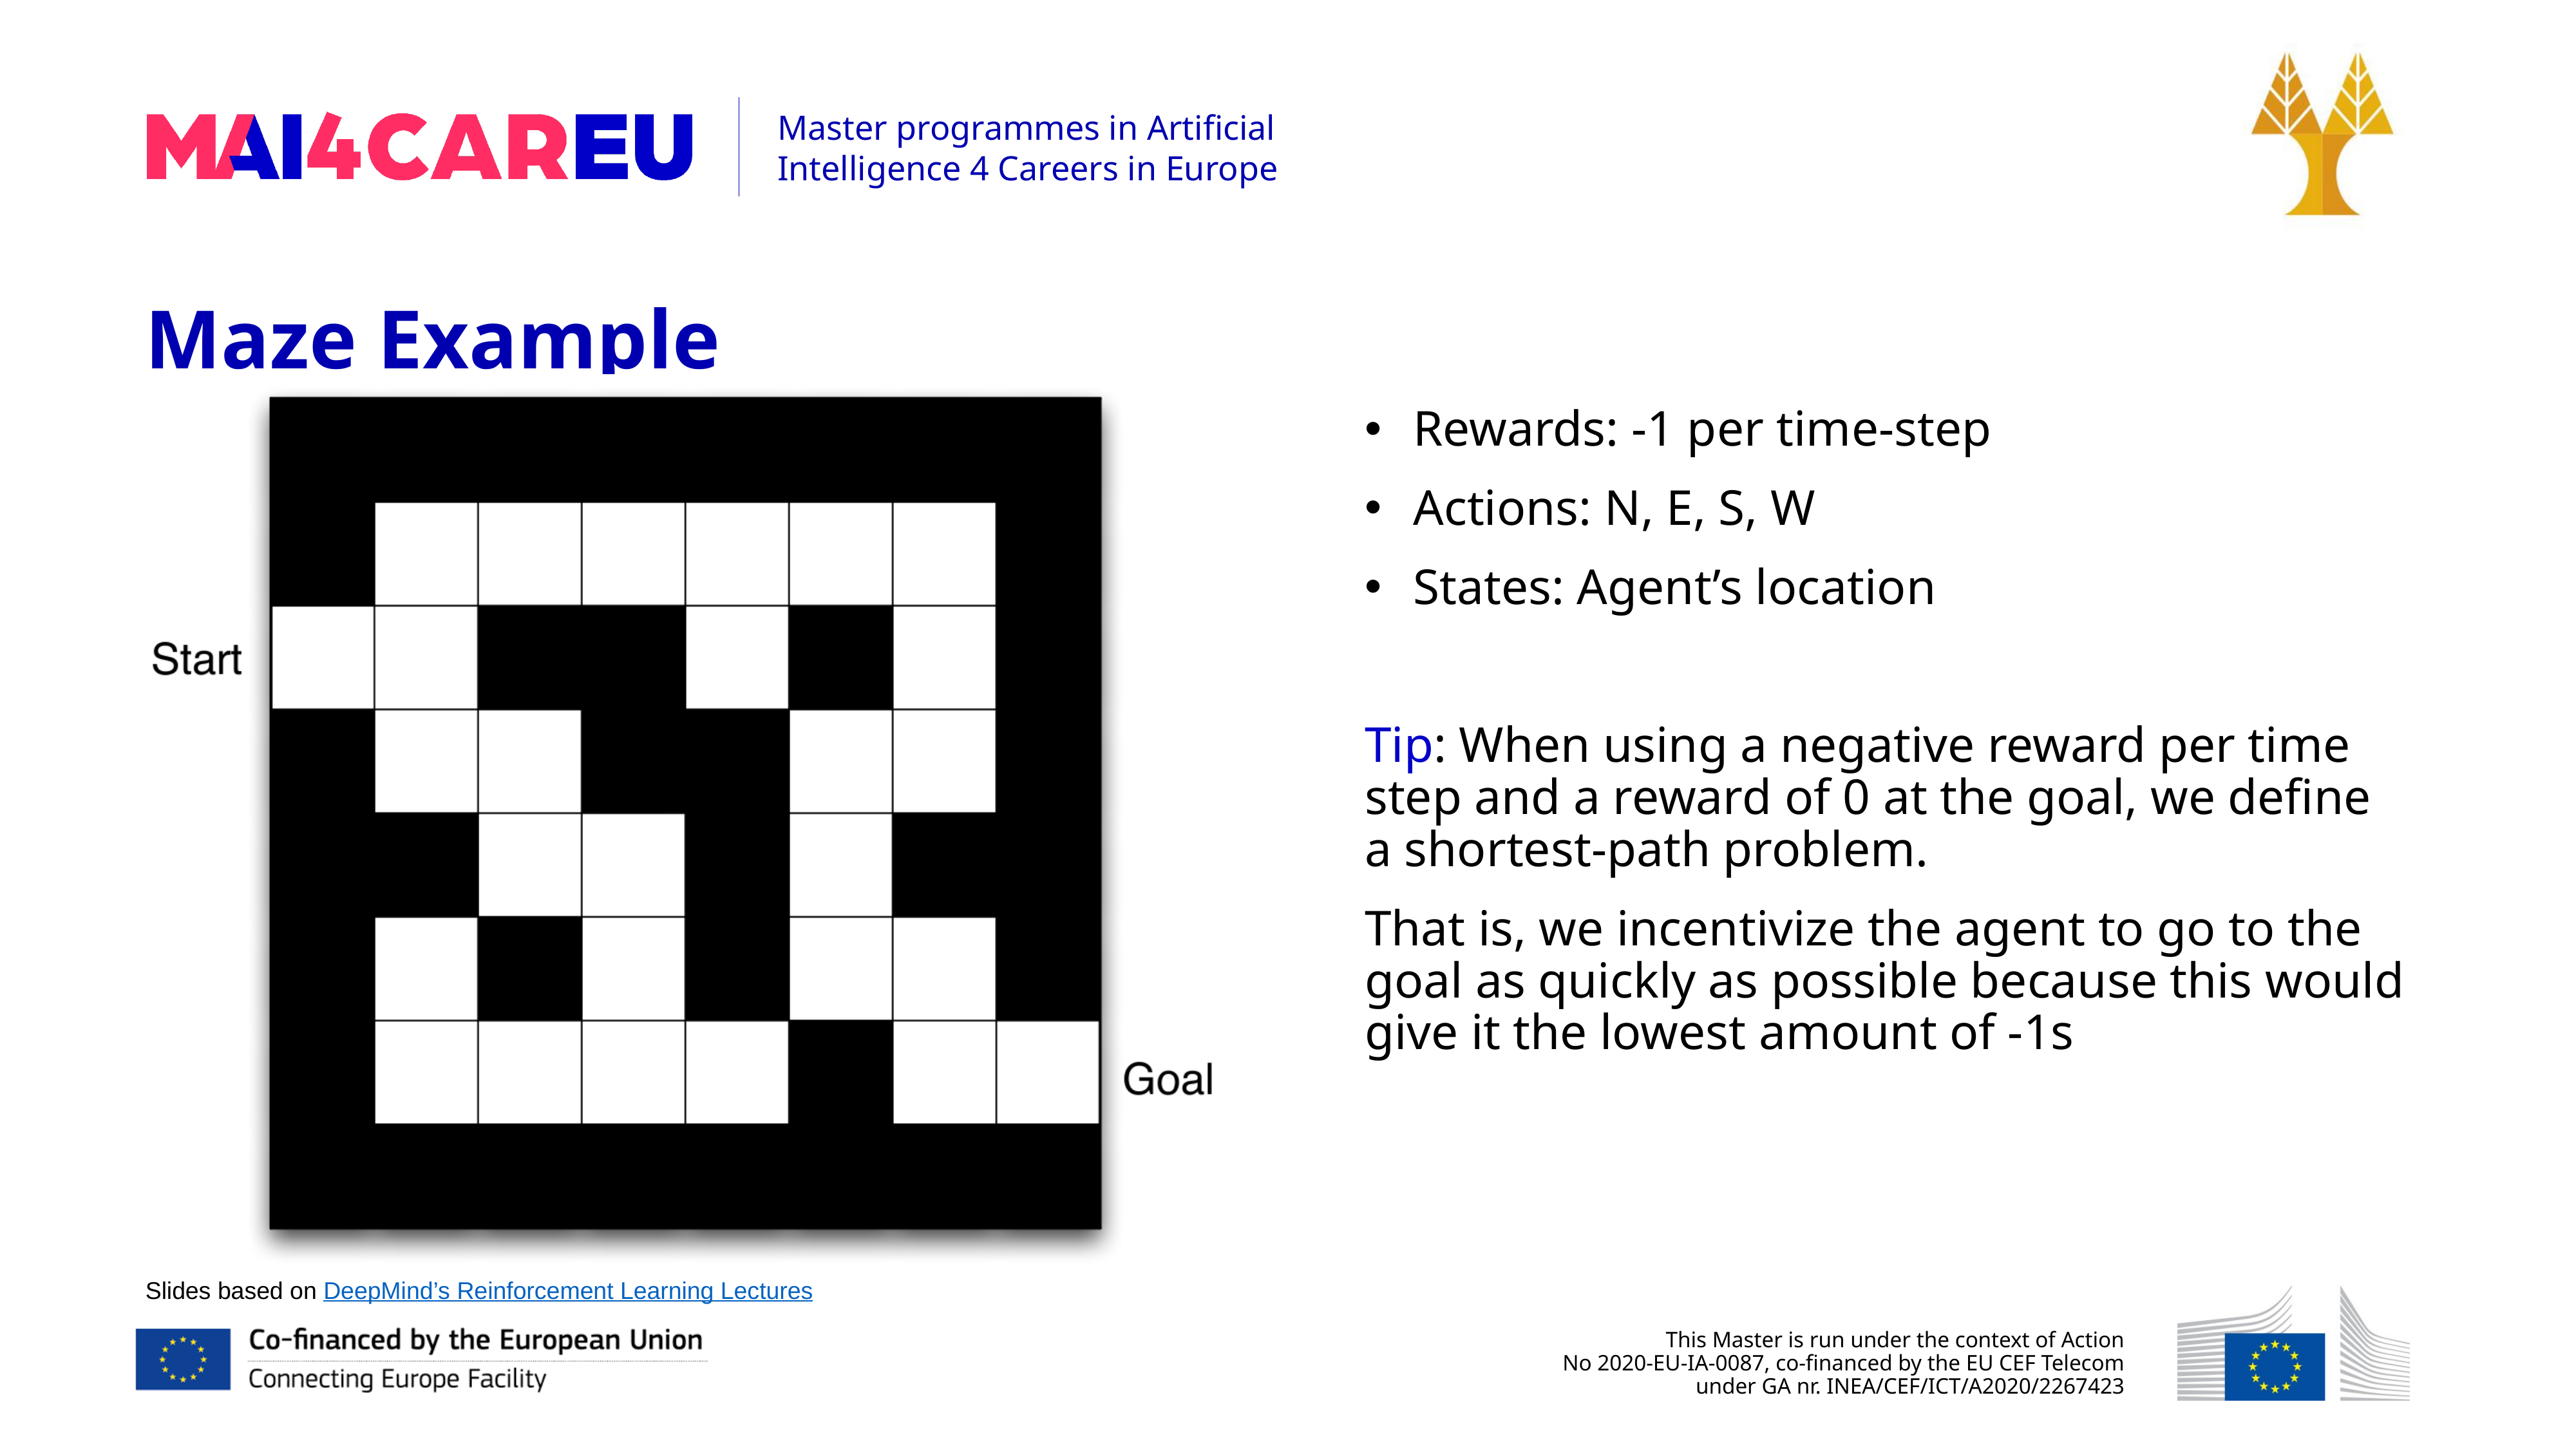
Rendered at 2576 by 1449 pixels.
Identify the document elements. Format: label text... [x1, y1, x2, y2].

picture [147, 111, 692, 180]
picture [2216, 39, 2417, 238]
list Maze Example [136, 286, 2417, 451]
picture [2177, 1285, 2410, 1401]
text_box Rewards: -1 per time-step Actions: N, E, S, W States: Agent’s location Tip: When using a negative reward per time step and a reward of 0 at the goal, we define a shortest-path problem. That is, we incentivize the agent to go to the goal as quickly as possible because this would give it the lowest amount of -1s [1355, 399, 2417, 1200]
picture [124, 1319, 713, 1399]
picture [136, 374, 1221, 1271]
text_box Slides based on DeepMind’s Reinforcement Learning Lectures [136, 1270, 2396, 1309]
